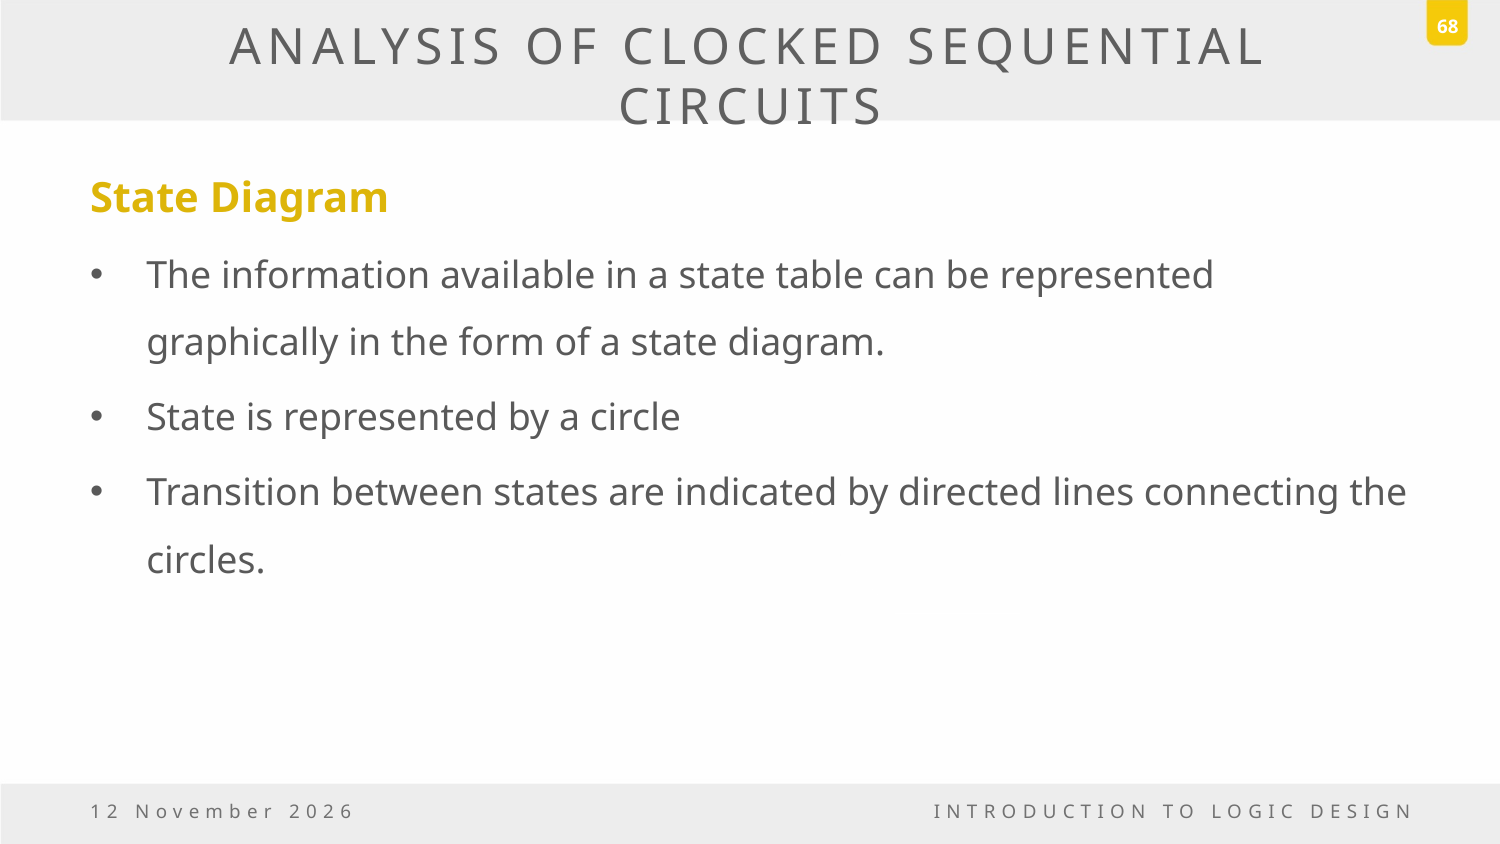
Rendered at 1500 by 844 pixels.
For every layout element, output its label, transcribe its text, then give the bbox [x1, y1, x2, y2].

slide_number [75, 790, 425, 836]
list State Diagram The information available in a state table can be represented graphically in the form of a state diagram. State is represented by a circle Transition between states are indicated by directed lines connecting the circles. [75, 138, 1425, 754]
picture [0, 0, 1500, 844]
footer INTRODUCTION TO LOGIC DESIGN [785, 790, 1425, 836]
title ANALYSIS OF CLOCKED SEQUENTIAL CIRCUITS [75, 33, 1425, 115]
slide_number 68 [1411, 11, 1474, 44]
